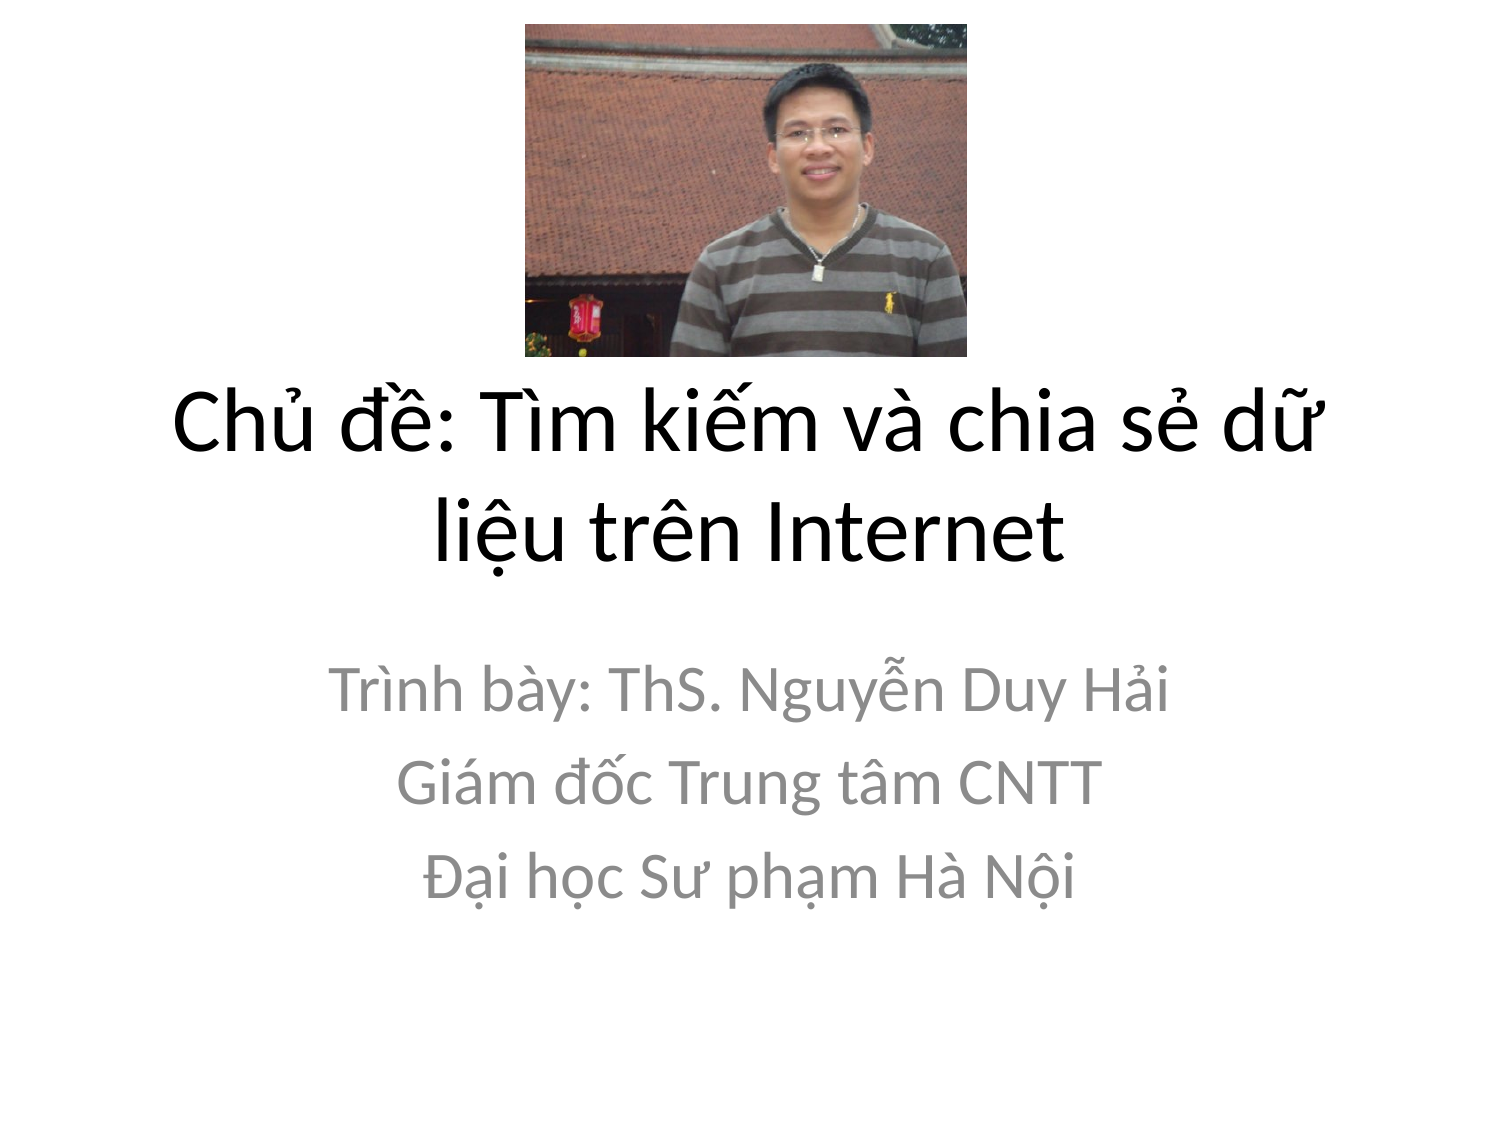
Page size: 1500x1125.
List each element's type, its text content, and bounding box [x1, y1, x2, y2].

picture [524, 24, 967, 357]
title Chủ đề: Tìm kiếm và chia sẻ dữ liệu trên Internet [112, 349, 1388, 591]
subtitle Trình bày: ThS. Nguyễn Duy Hải Giám đốc Trung tâm CNTT Đại học Sư phạm Hà Nội [225, 637, 1275, 925]
